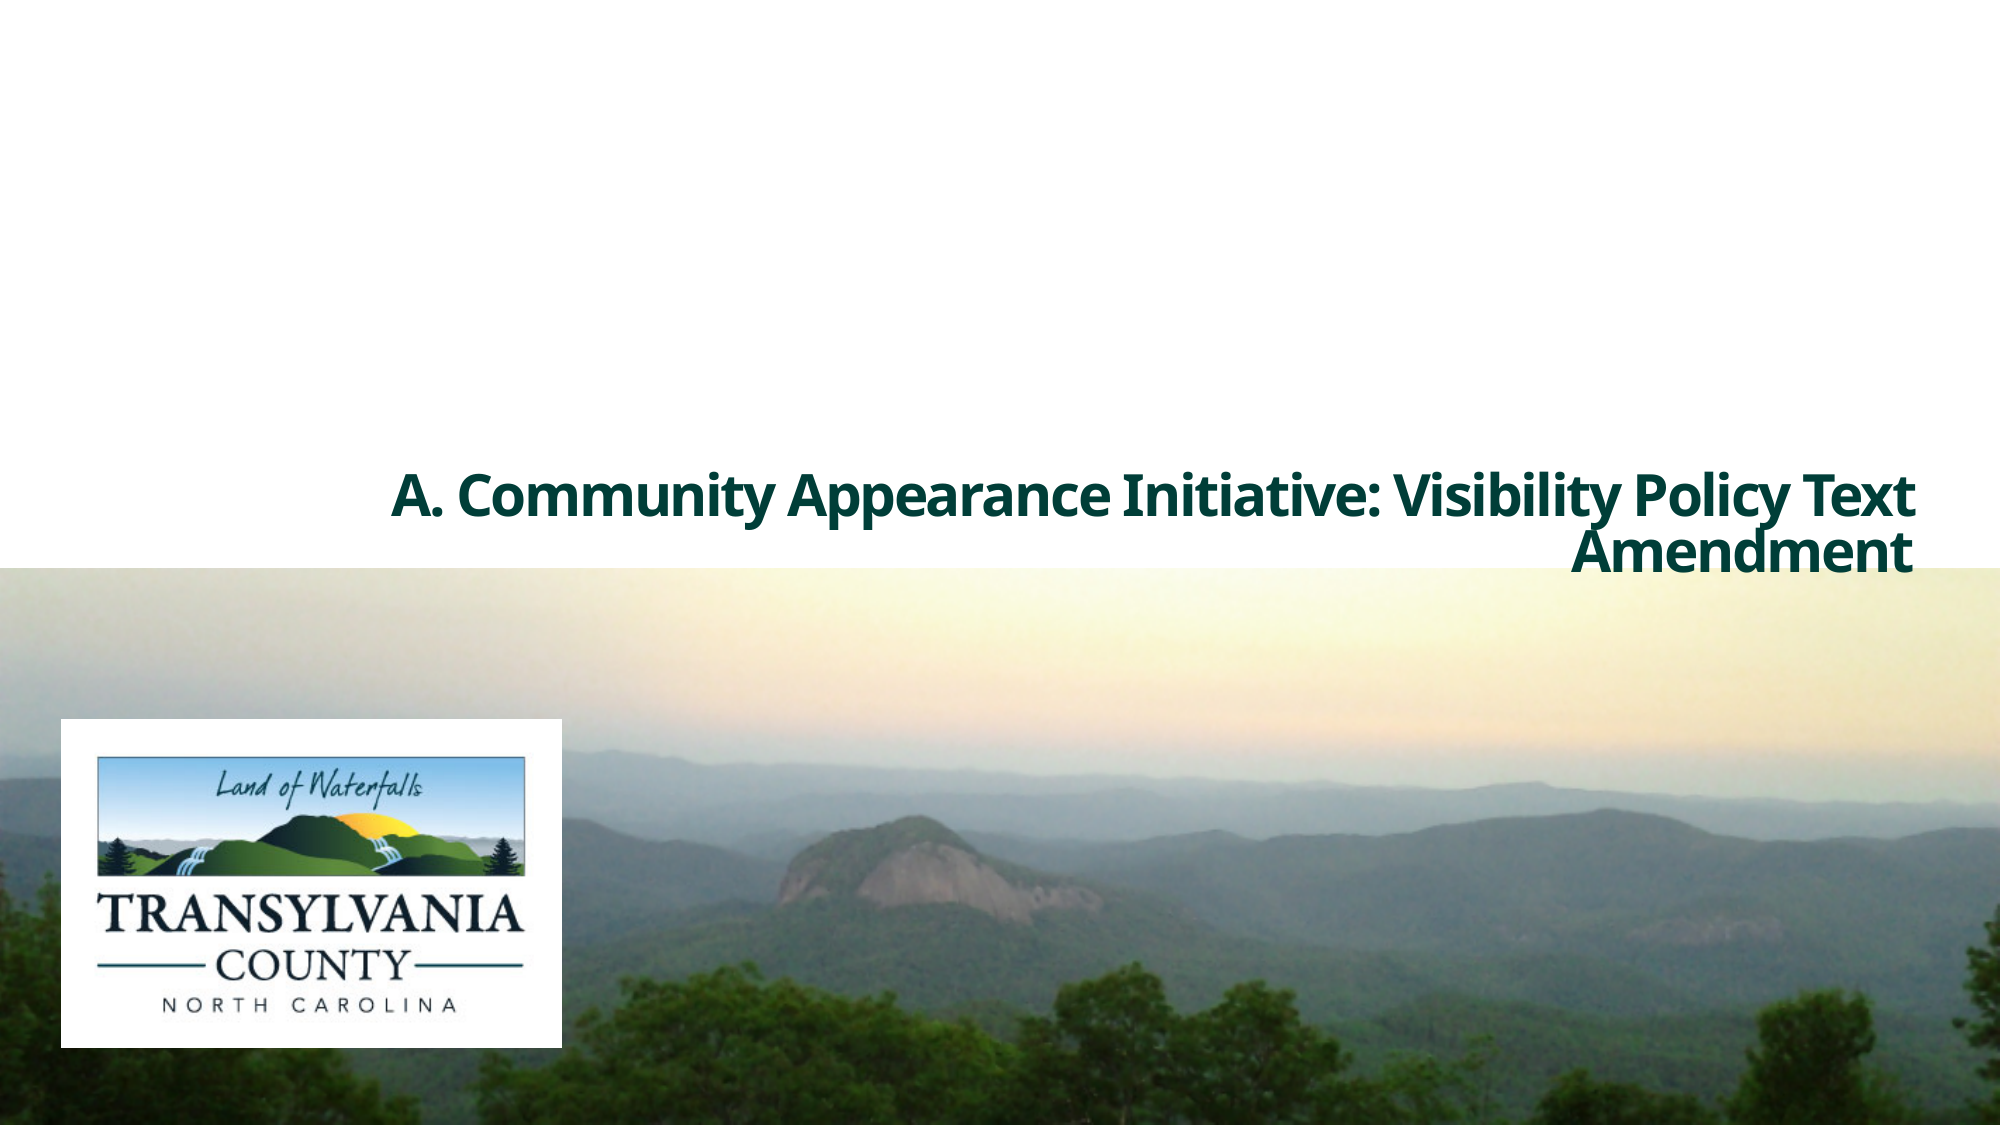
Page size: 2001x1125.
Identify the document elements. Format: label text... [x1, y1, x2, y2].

picture [0, 568, 2000, 1125]
title A. Community Appearance Initiative: Visibility Policy Text Amendment [120, 435, 1924, 568]
